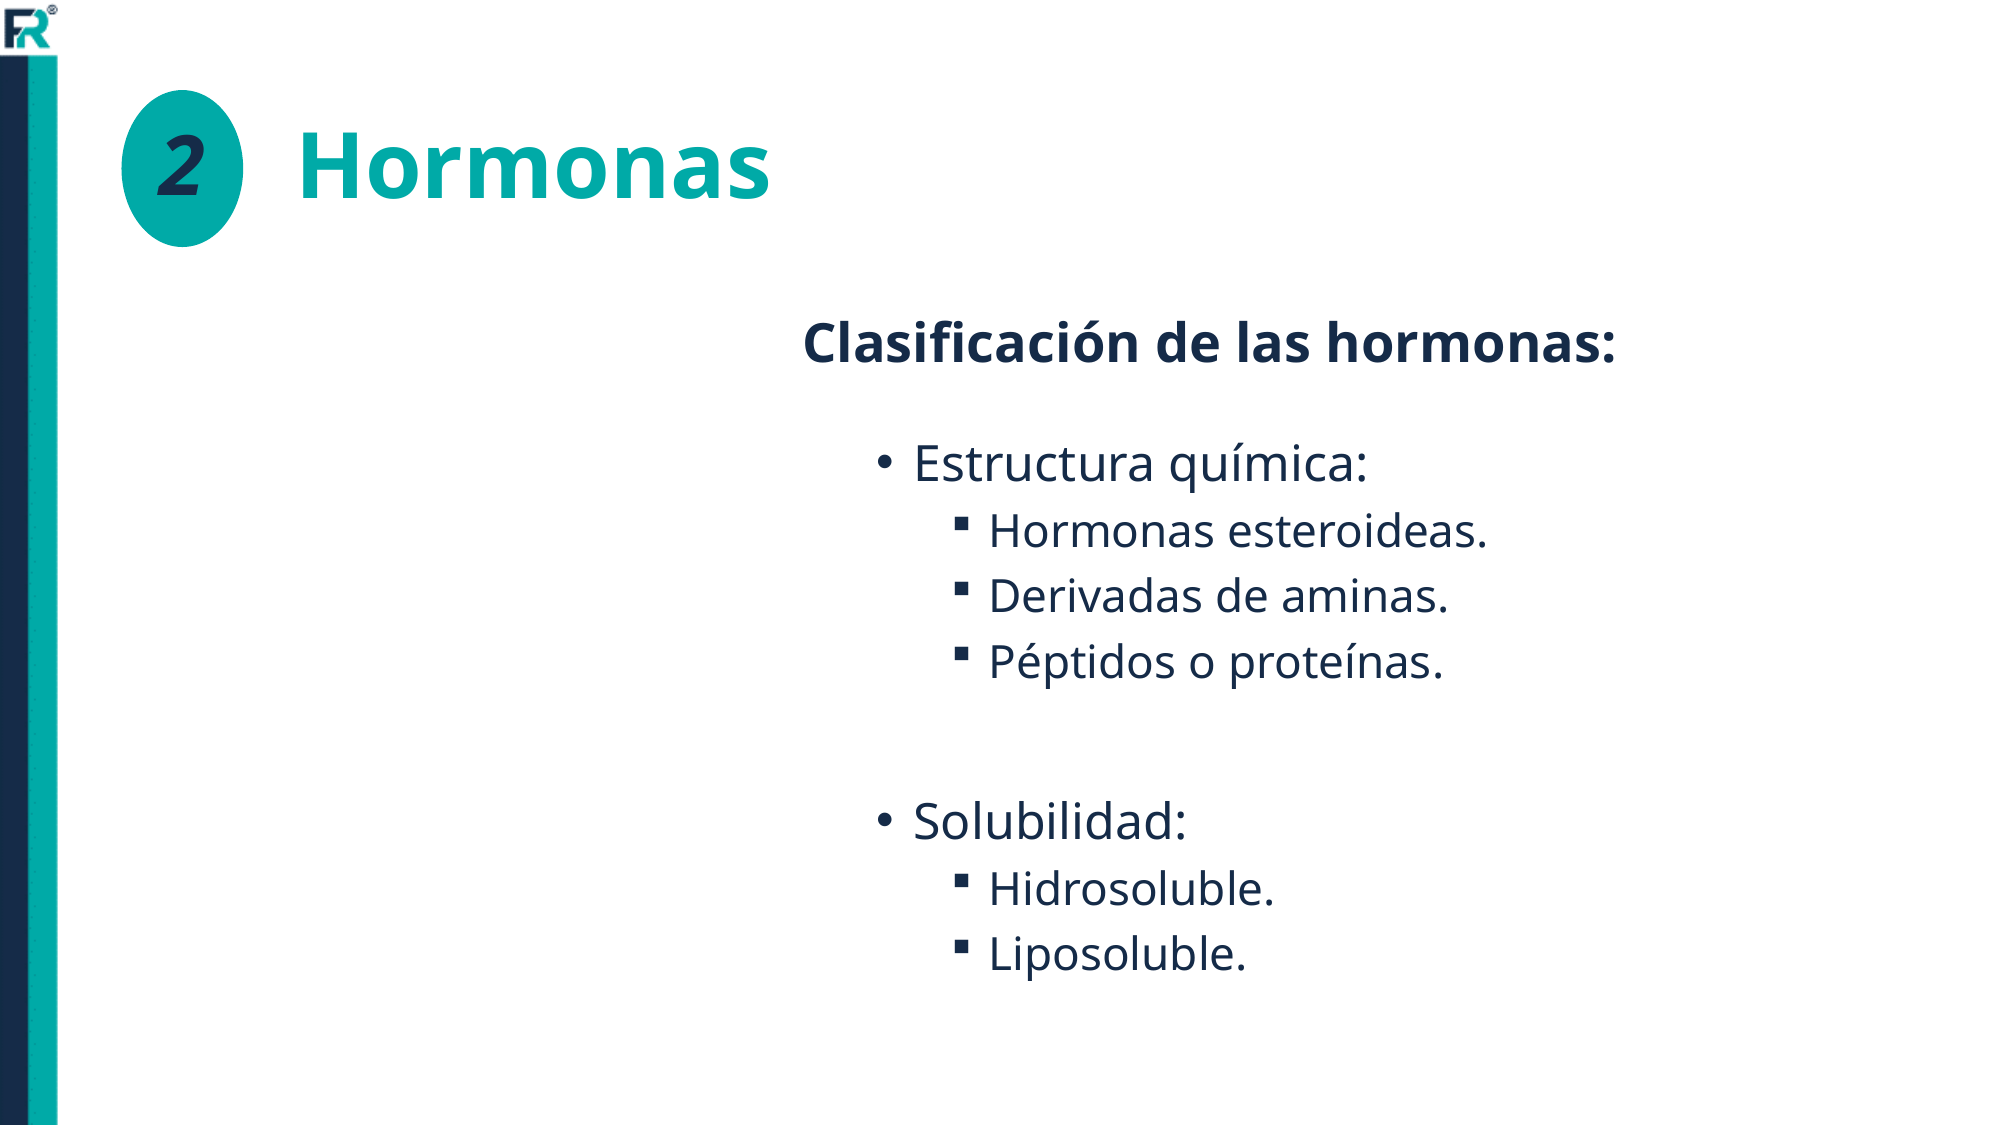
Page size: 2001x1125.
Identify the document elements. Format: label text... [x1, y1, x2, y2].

picture [0, 0, 2001, 1125]
title Hormonas [137, 59, 1863, 278]
list Clasificación de las hormonas: [787, 247, 1902, 383]
list Estructura química: Hormonas esteroideas. Derivadas de aminas. Péptidos o proteínas. Solubilidad: Hidrosoluble. Liposoluble. [861, 423, 1976, 1029]
text_box 2 [121, 90, 244, 248]
